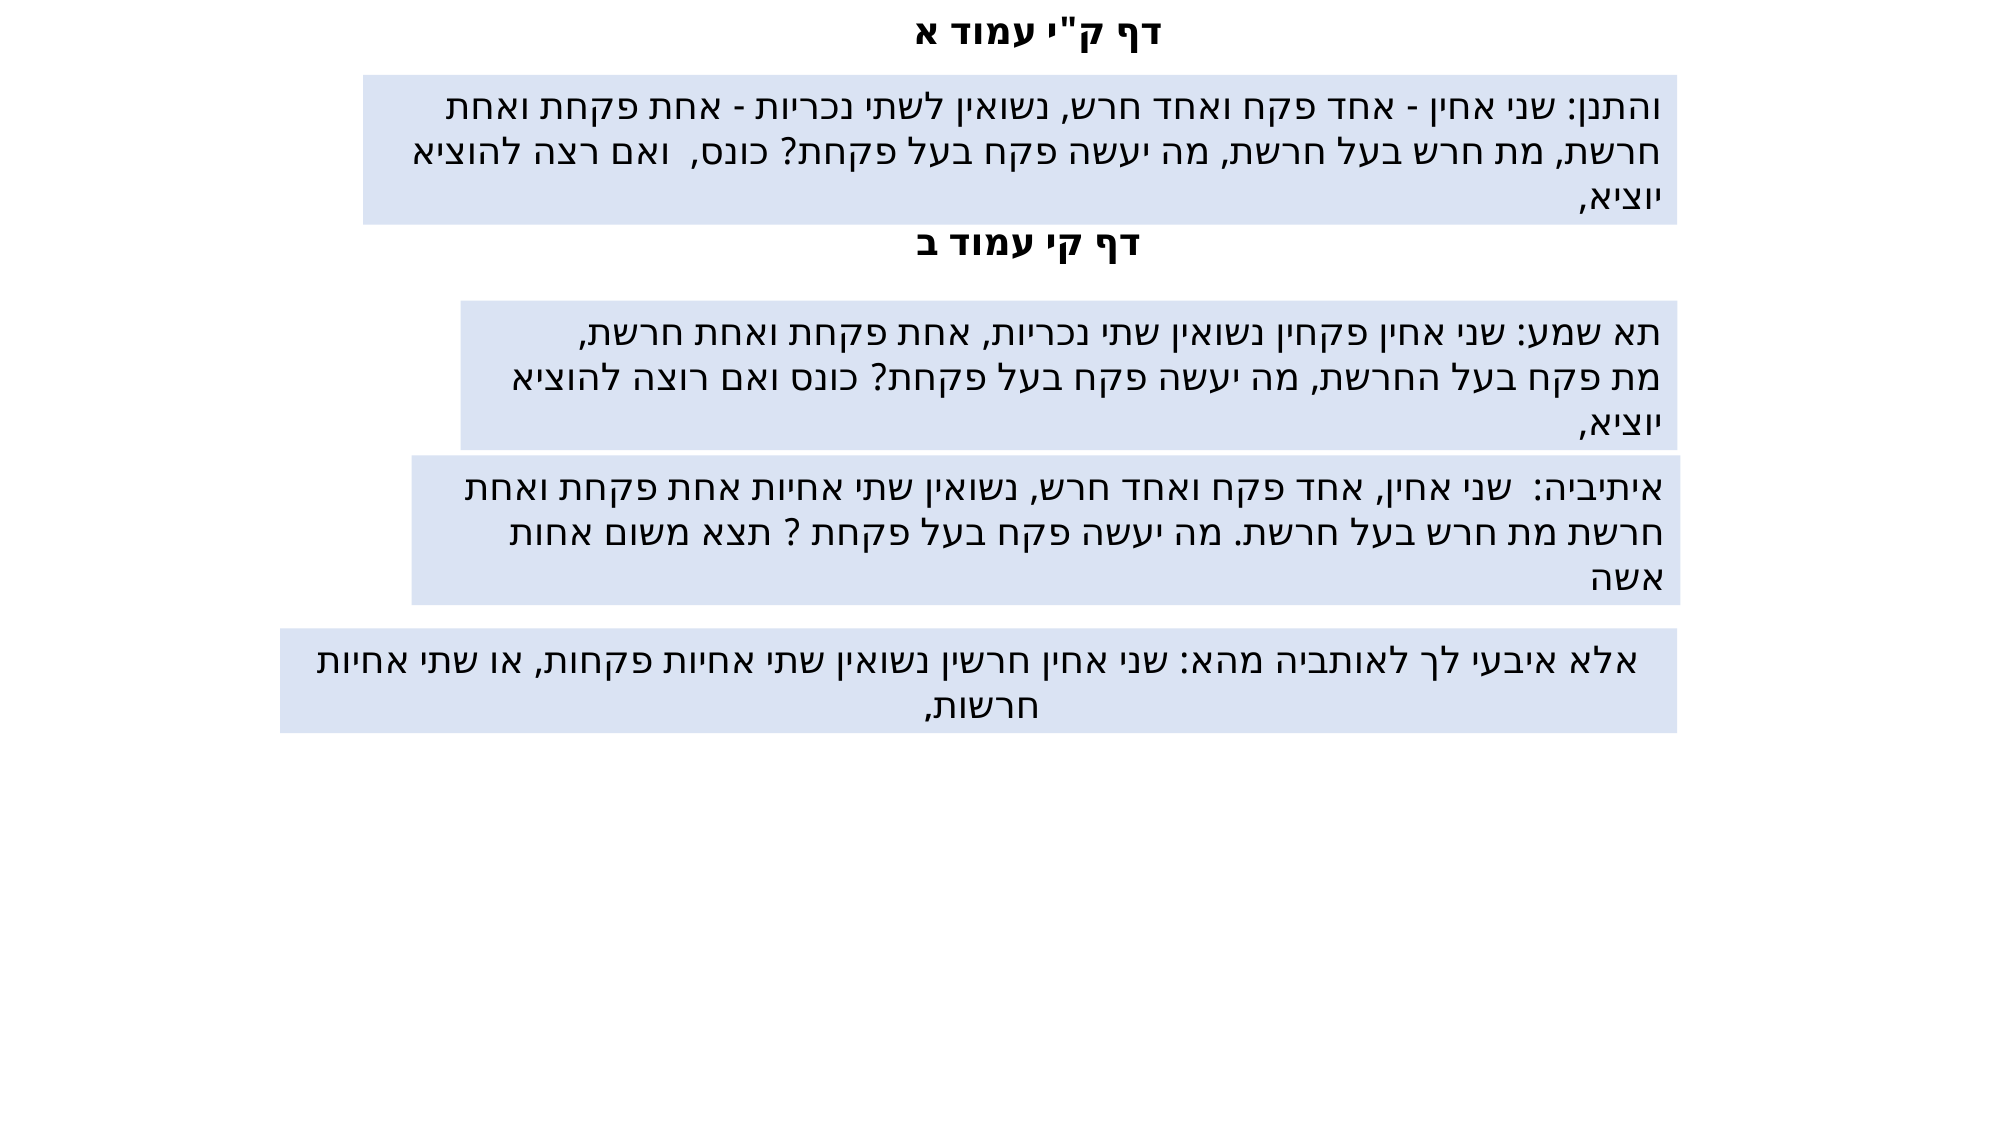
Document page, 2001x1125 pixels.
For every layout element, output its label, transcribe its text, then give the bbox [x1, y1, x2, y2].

text_box איתיביה: שני אחין, אחד פקח ואחד חרש, נשואין שתי אחיות אחת פקחת ואחת חרשת מת חרש בעל חרשת. מה יעשה פקח בעל פקחת ? תצא משום אחות אשה [411, 455, 1681, 606]
text_box דף קי עמוד ב [901, 210, 1156, 271]
text_box והתנן: שני אחין - אחד פקח ואחד חרש, נשואין לשתי נכריות - אחת פקחת ואחת חרשת, מת חרש בעל חרשת, מה יעשה פקח בעל פקחת? כונס, ואם רצה להוציא יוציא, [363, 74, 1678, 225]
text_box אלא איבעי לך לאותביה מהא: שני אחין חרשין נשואין שתי אחיות פקחות, או שתי אחיות חרשות, [280, 628, 1678, 734]
text_box תא שמע: שני אחין פקחין נשואין שתי נכריות, אחת פקחת ואחת חרשת, מת פקח בעל החרשת, מה יעשה פקח בעל פקחת? כונס ואם רוצה להוציא יוציא, [460, 300, 1678, 451]
text_box דף ק"י עמוד א [898, 0, 1178, 60]
